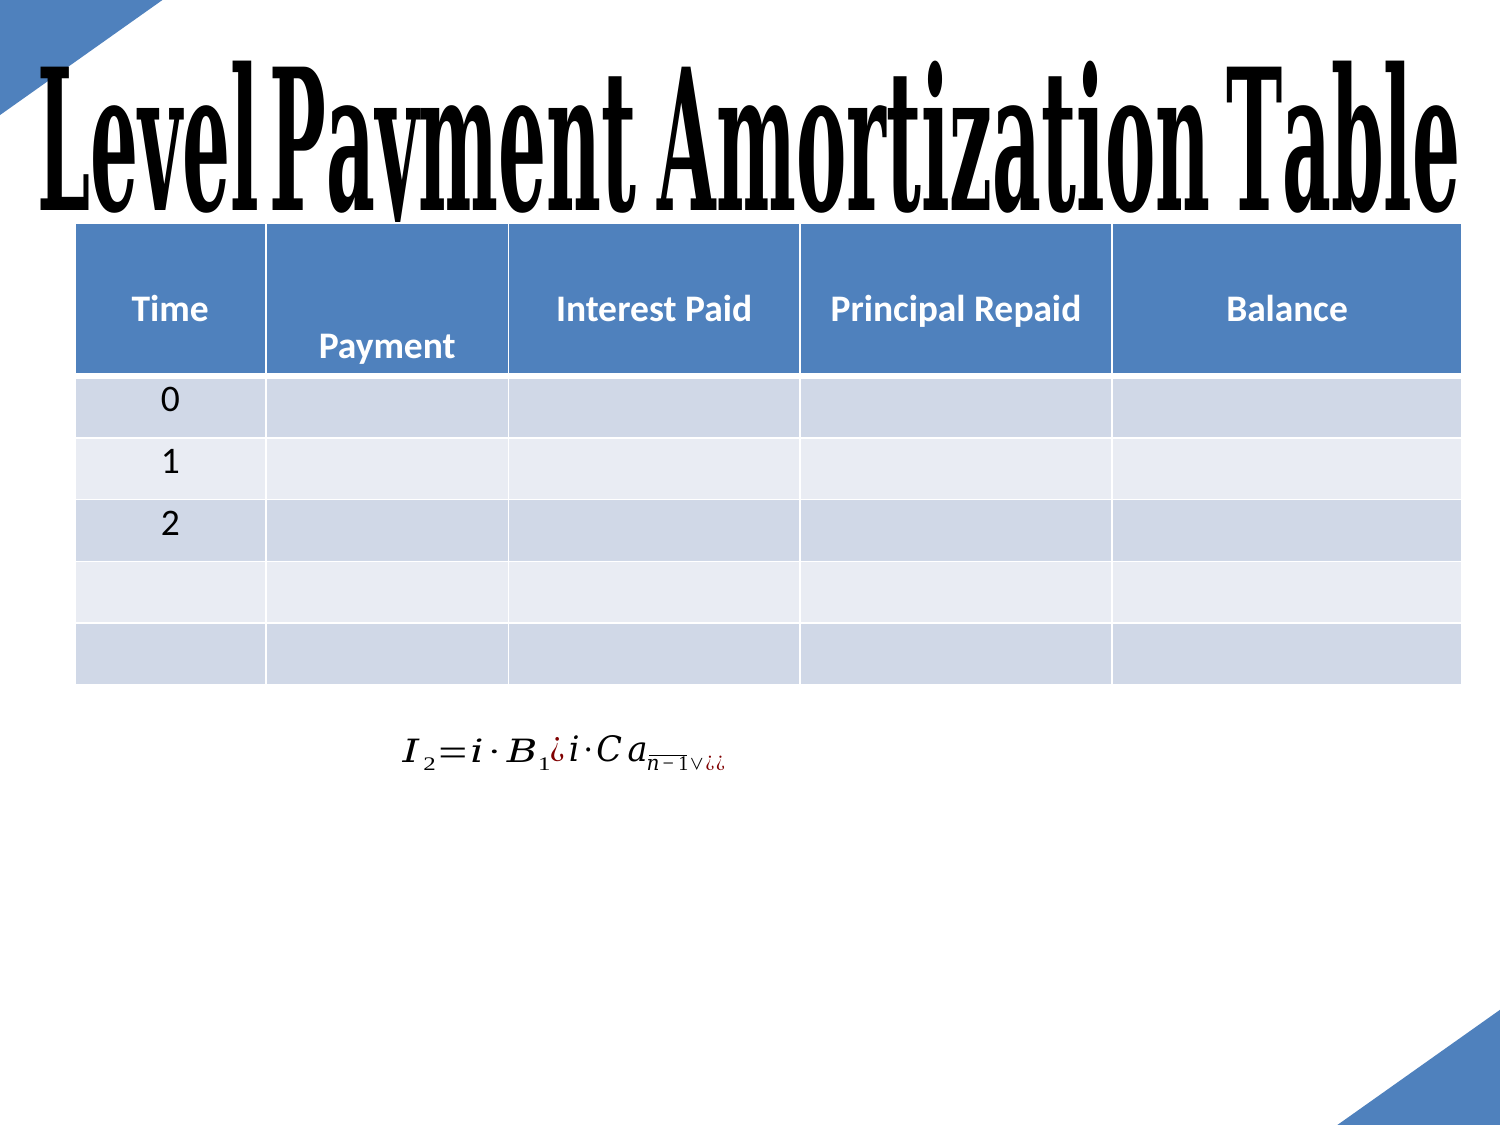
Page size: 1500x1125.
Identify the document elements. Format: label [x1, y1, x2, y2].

text_box [400, 106, 1500, 294]
text_box [45, 245, 1388, 1062]
text_box [317, 106, 447, 222]
